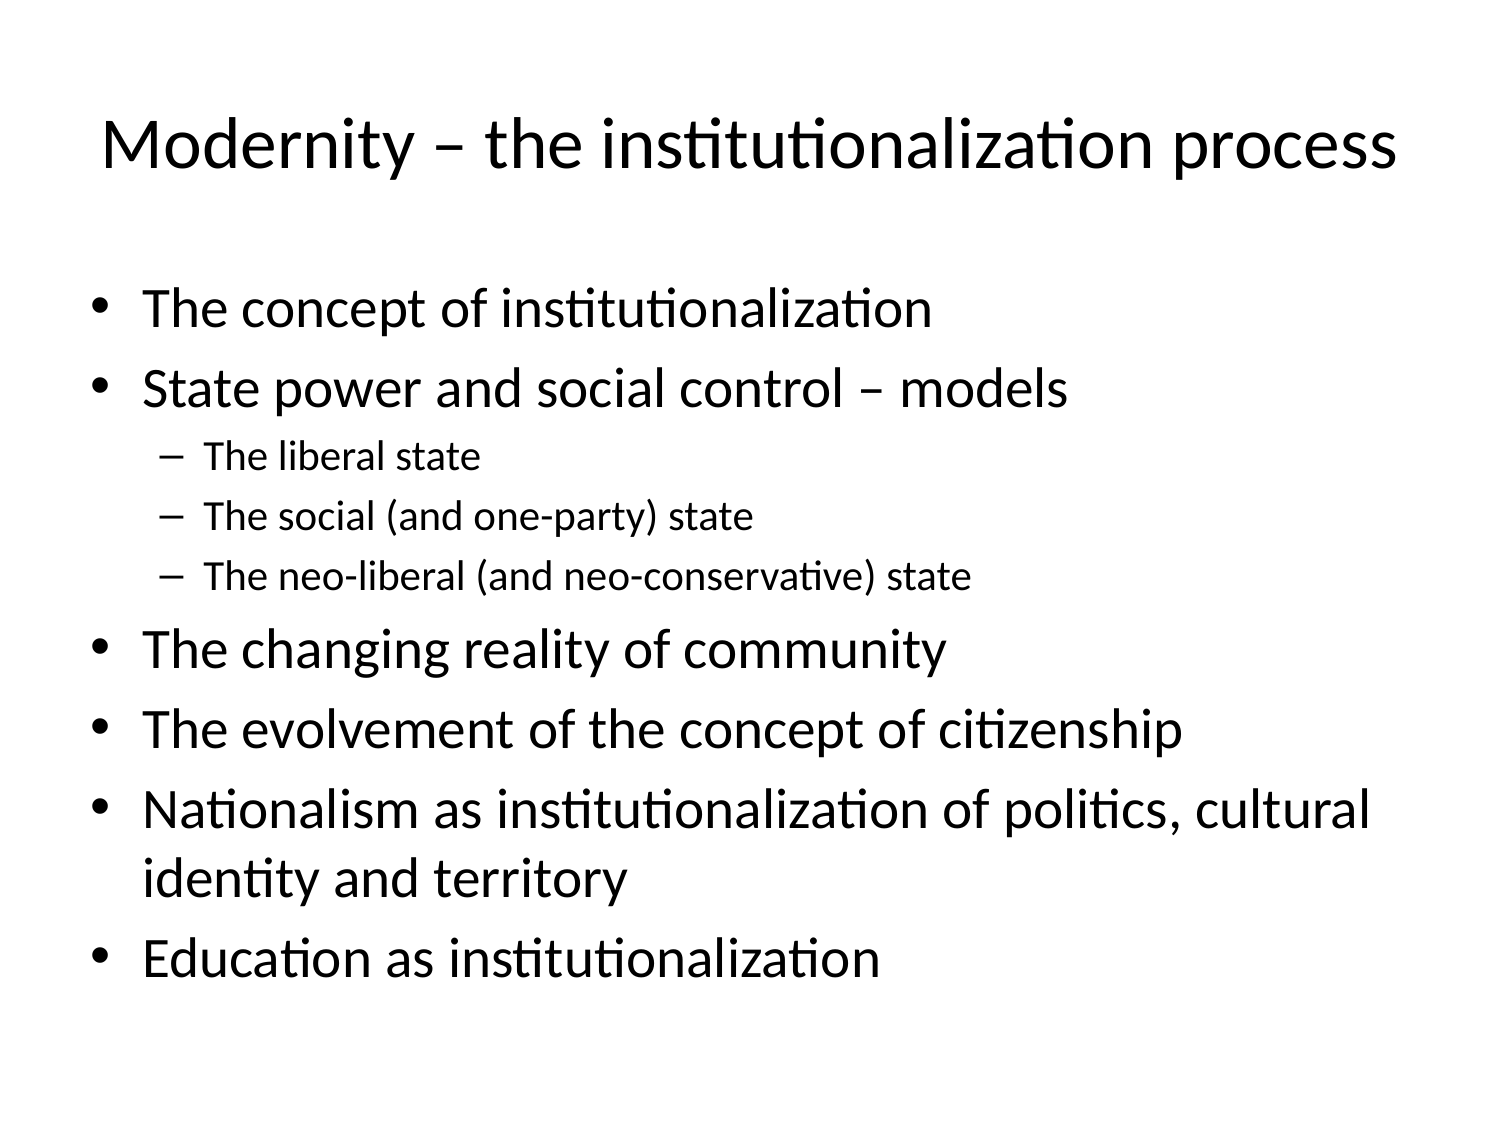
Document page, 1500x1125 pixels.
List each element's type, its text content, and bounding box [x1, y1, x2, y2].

title Modernity – the institutionalization process [75, 45, 1425, 233]
list The concept of institutionalization State power and social control – models The liberal state The social (and one-party) state The neo-liberal (and neo-conservative) state The changing reality of community The evolvement of the concept of citizenship Nationalism as institutionalization of politics, cultural identity and territory Education as institutionalization [75, 262, 1425, 1005]
